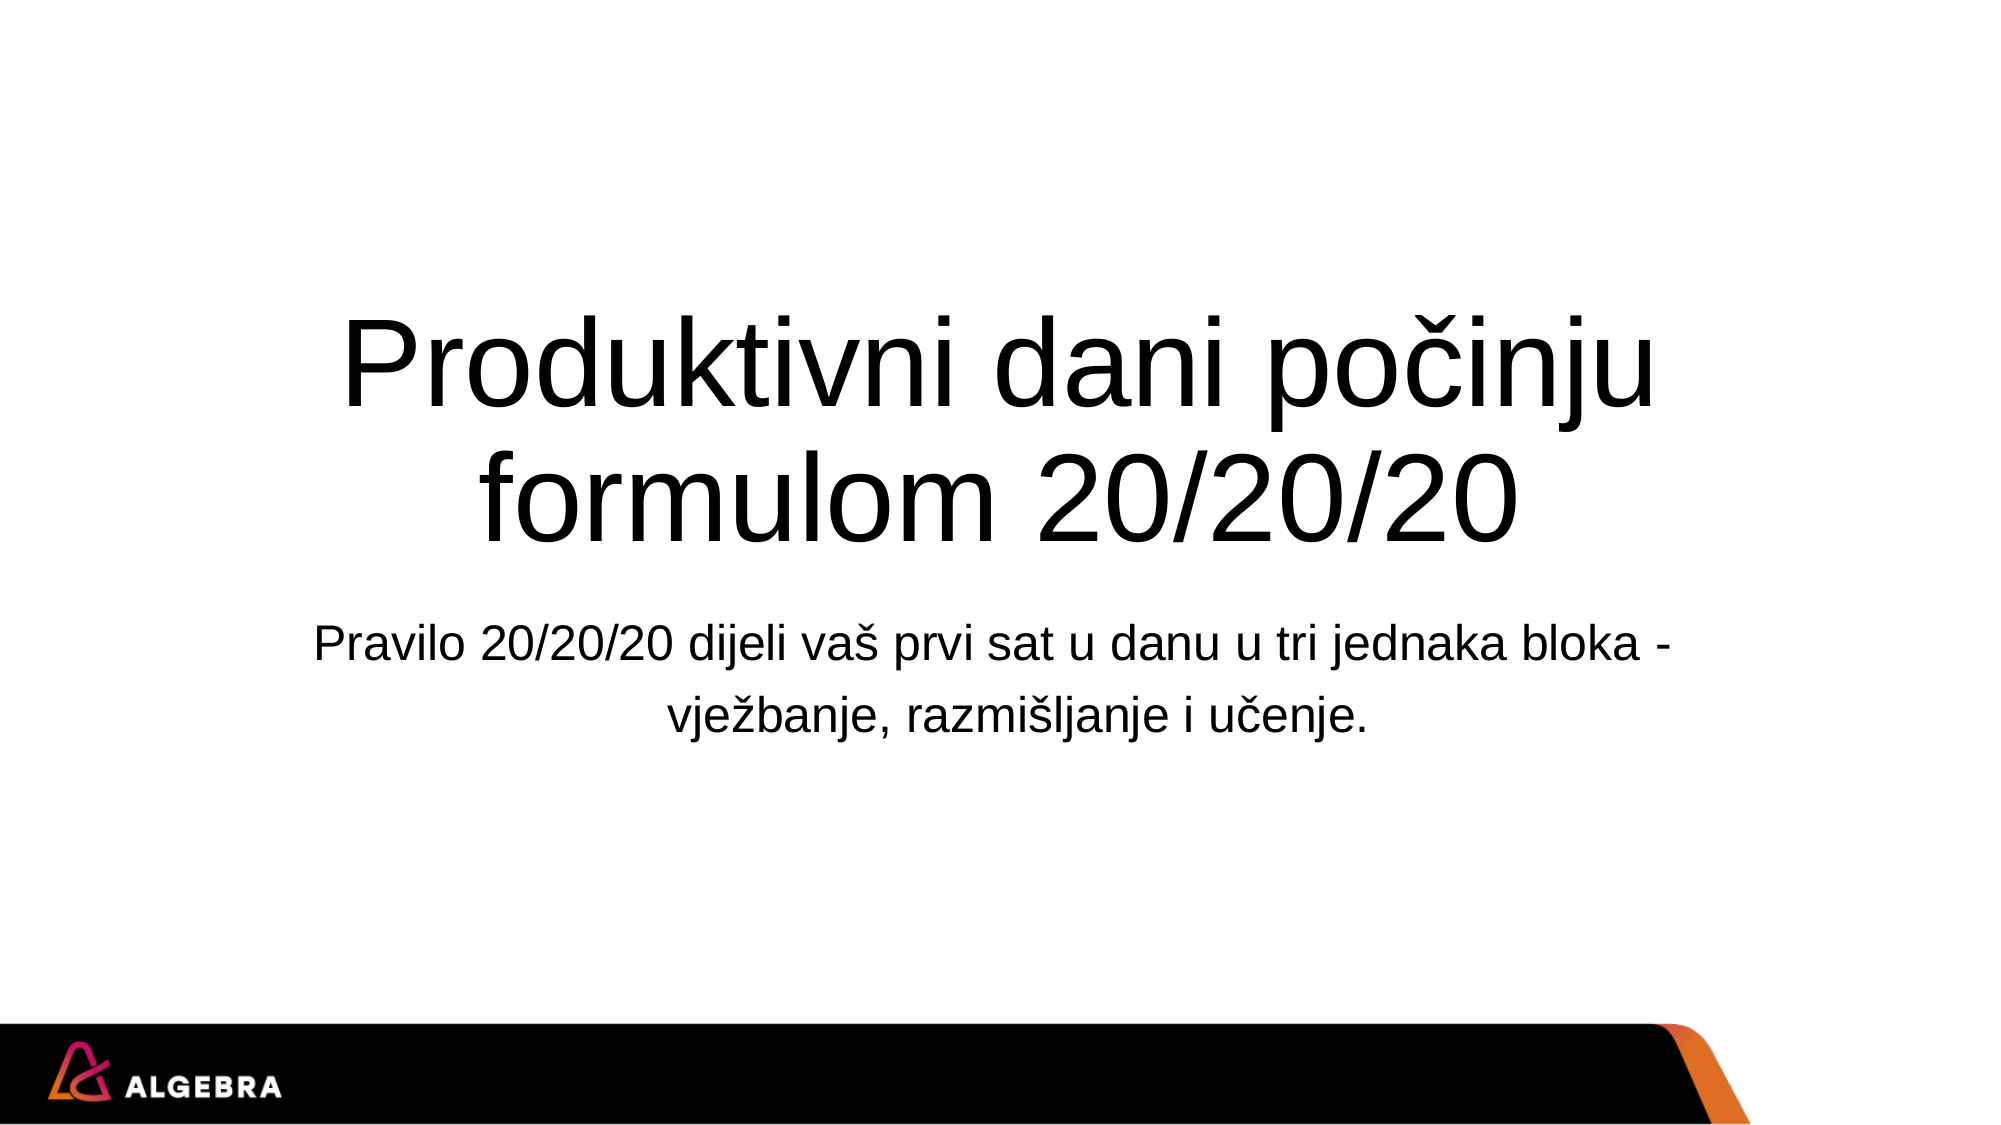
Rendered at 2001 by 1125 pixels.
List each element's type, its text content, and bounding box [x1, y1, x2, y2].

subtitle Pravilo 20/20/20 dijeli vaš prvi sat u danu u tri jednaka bloka - vježbanje, razmišljanje i učenje. [249, 590, 1750, 863]
title Produktivni dani počinju formulom 20/20/20 [249, 184, 1750, 576]
picture [0, 1023, 1958, 1125]
